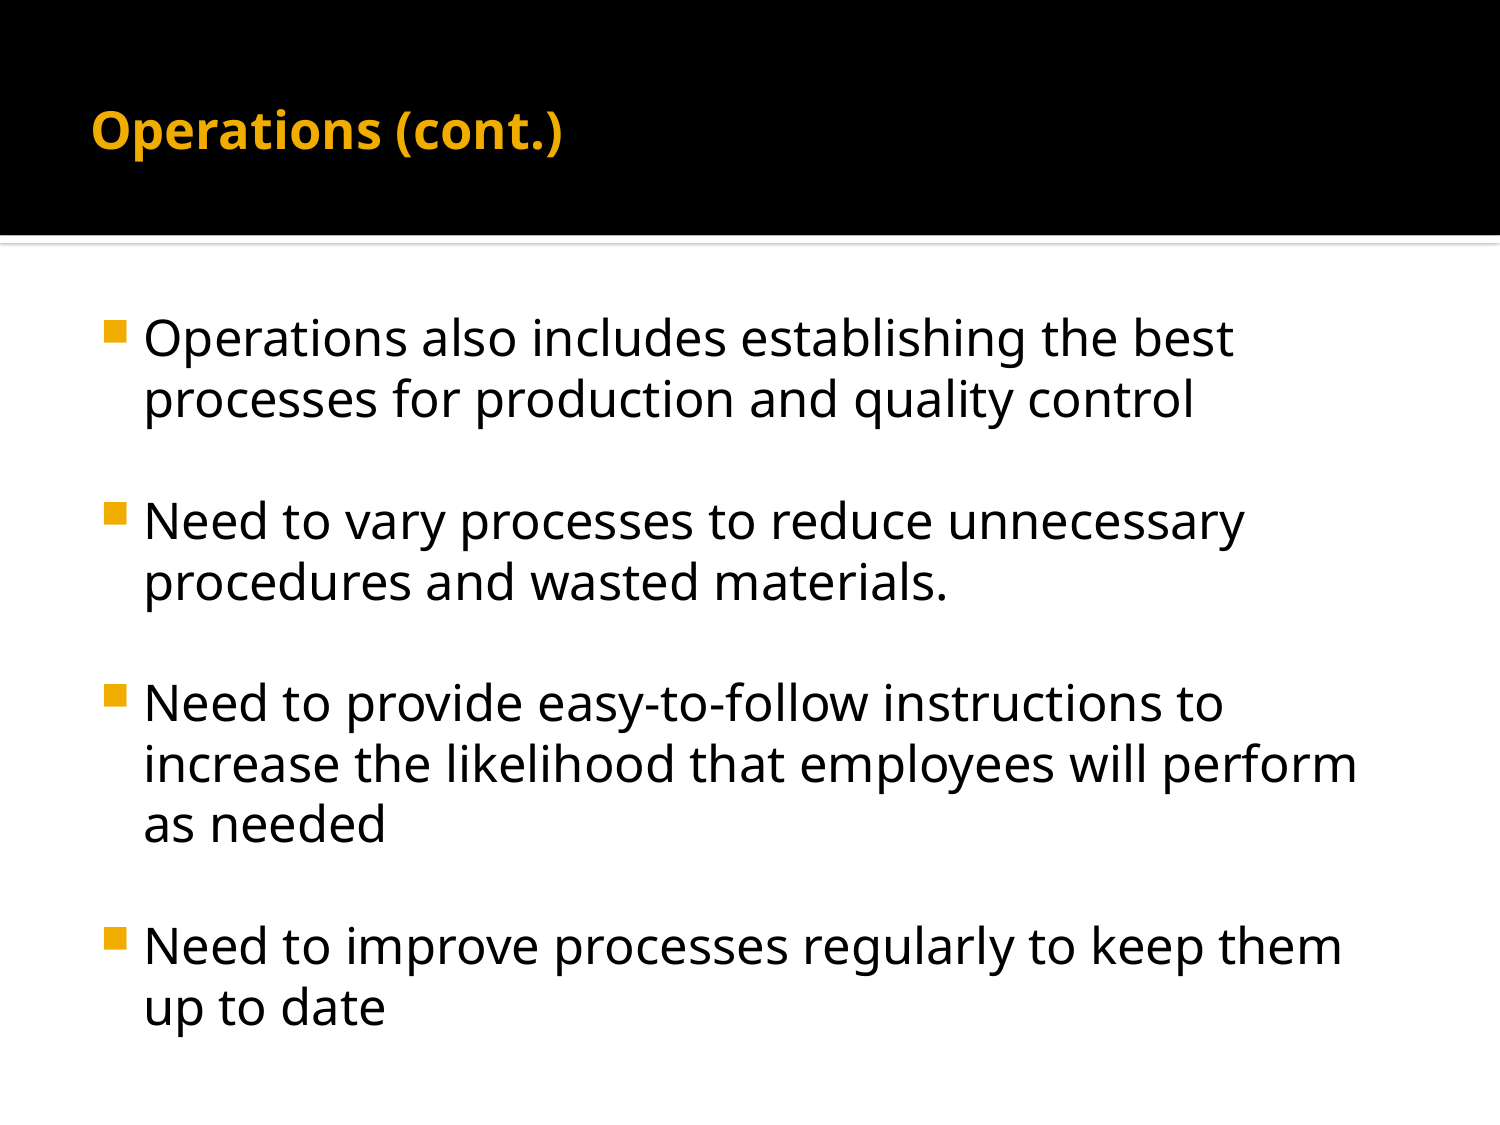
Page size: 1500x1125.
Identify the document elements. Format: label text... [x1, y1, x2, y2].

list Operations also includes establishing the best processes for production and quality control Need to vary processes to reduce unnecessary procedures and wasted materials. Need to provide easy-to-follow instructions to increase the likelihood that employees will perform as needed Need to improve processes regularly to keep them up to date [75, 291, 1425, 1050]
title Operations (cont.) [75, 25, 1425, 231]
